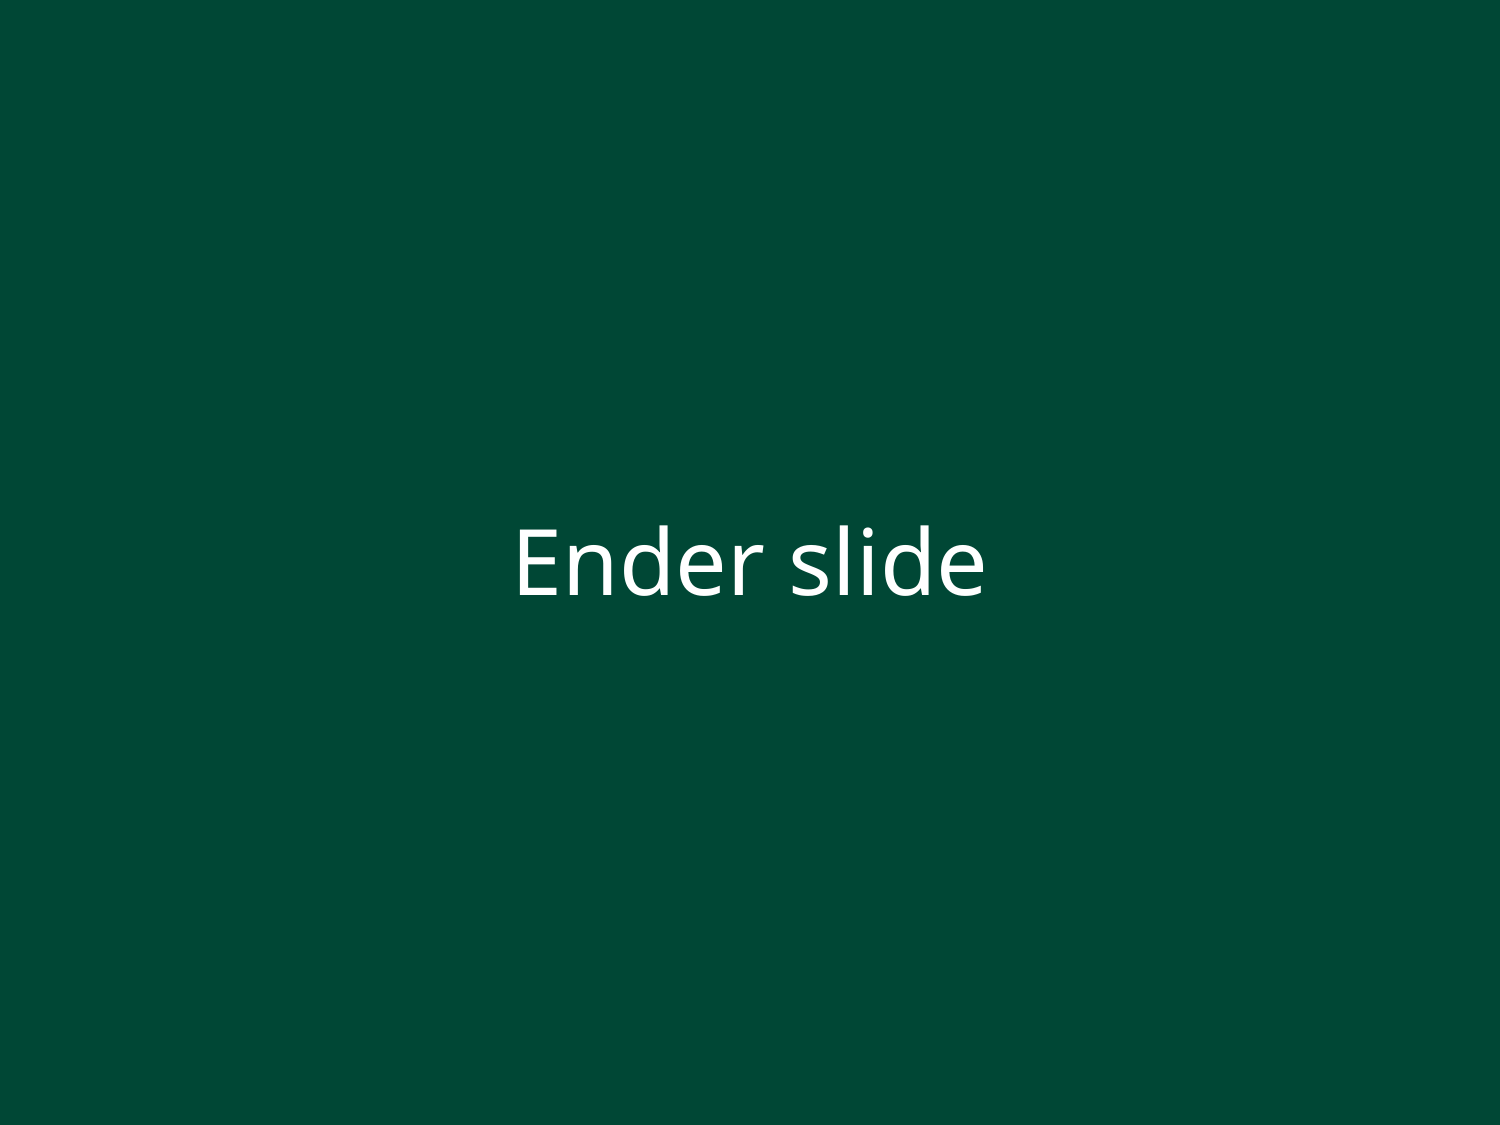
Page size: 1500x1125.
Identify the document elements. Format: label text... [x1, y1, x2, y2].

title Ender slide [0, 456, 1500, 675]
